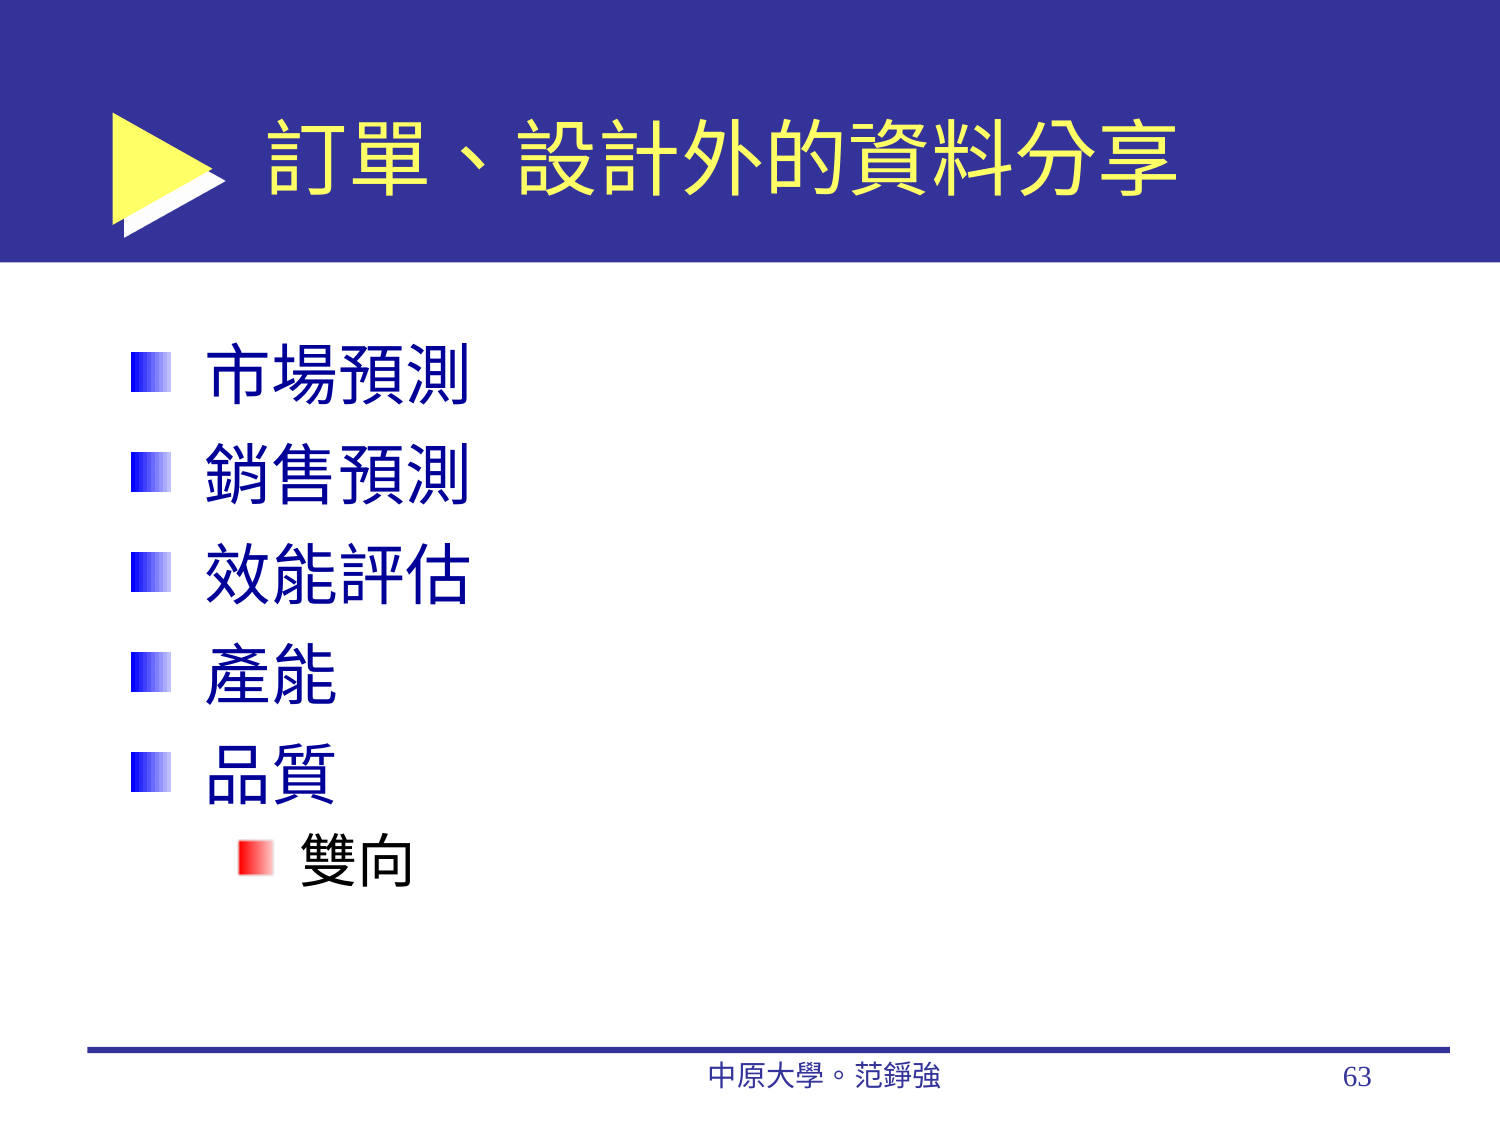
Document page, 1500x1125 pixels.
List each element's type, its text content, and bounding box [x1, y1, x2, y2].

picture [236, 838, 278, 880]
list 市場預測 銷售預測 效能評估 產能 品質 雙向 [112, 324, 1388, 1000]
title 訂單、設計外的資料分享 [249, 62, 1388, 250]
picture [127, 549, 175, 596]
picture [127, 748, 175, 796]
footer 中原大學。范錚強 [587, 1050, 1063, 1125]
picture [127, 649, 175, 696]
picture [127, 449, 175, 496]
slide_number 63 [1074, 1050, 1388, 1125]
picture [127, 349, 175, 396]
